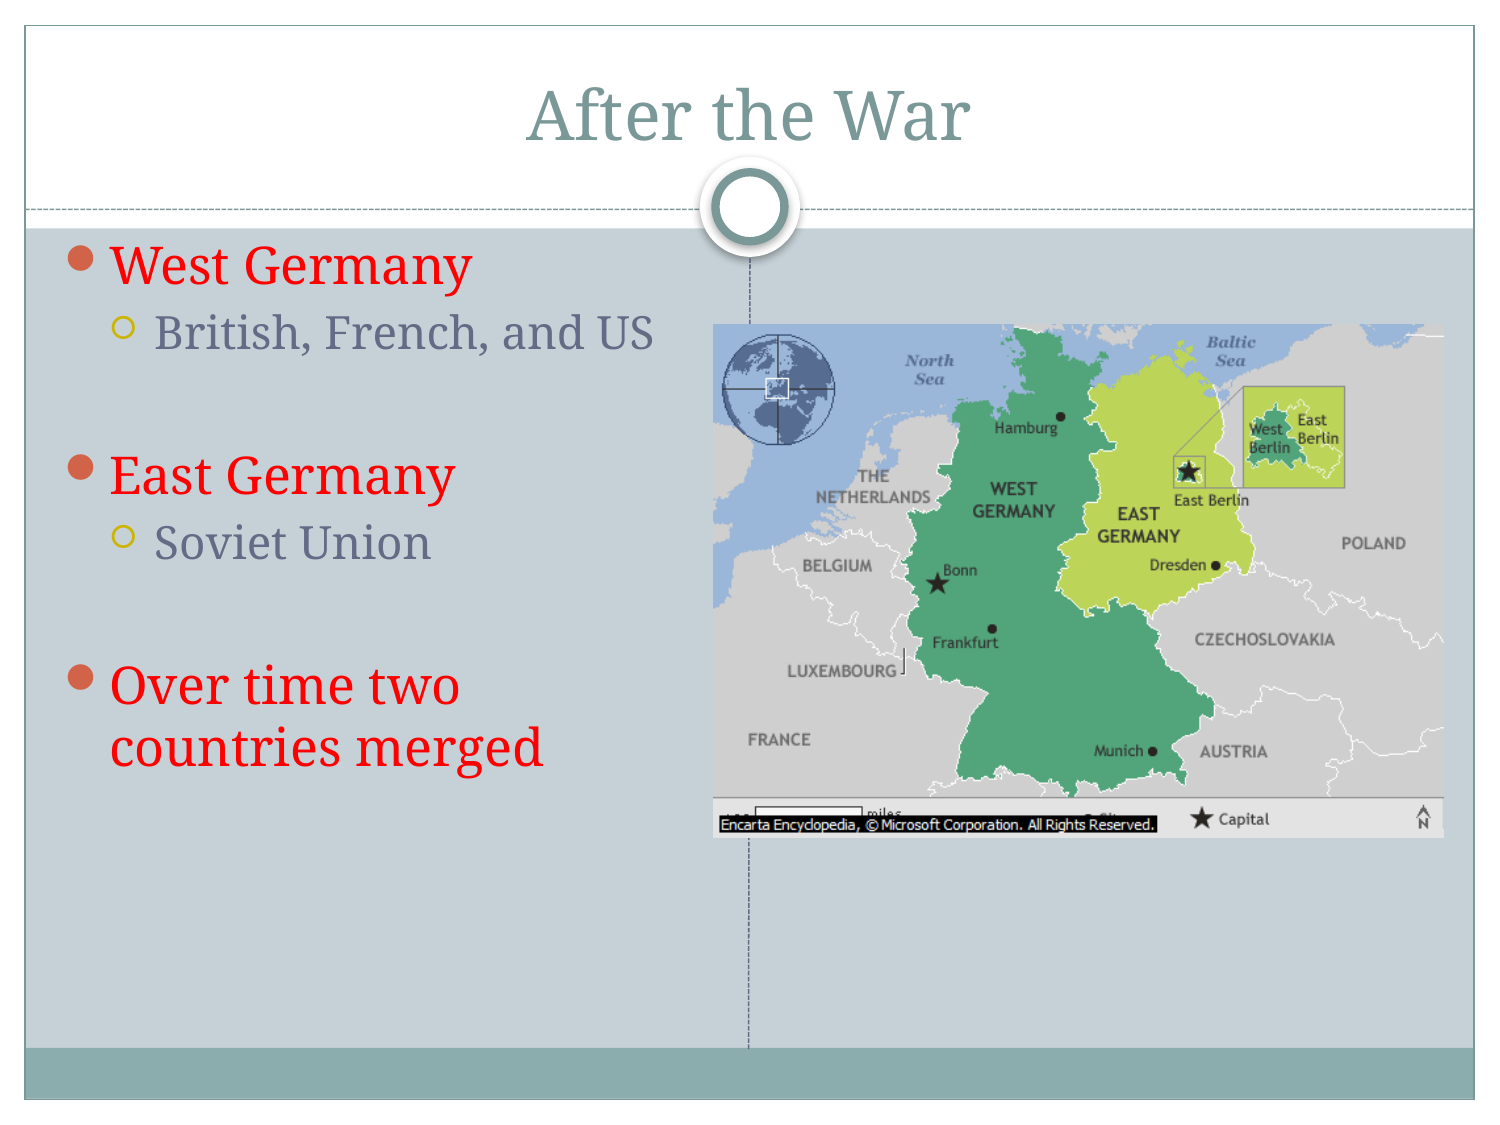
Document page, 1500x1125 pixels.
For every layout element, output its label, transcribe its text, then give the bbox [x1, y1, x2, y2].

title After the War [49, 37, 1450, 162]
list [712, 324, 1444, 838]
list West Germany British, French, and US East Germany Soviet Union Over time two countries merged [49, 224, 712, 993]
